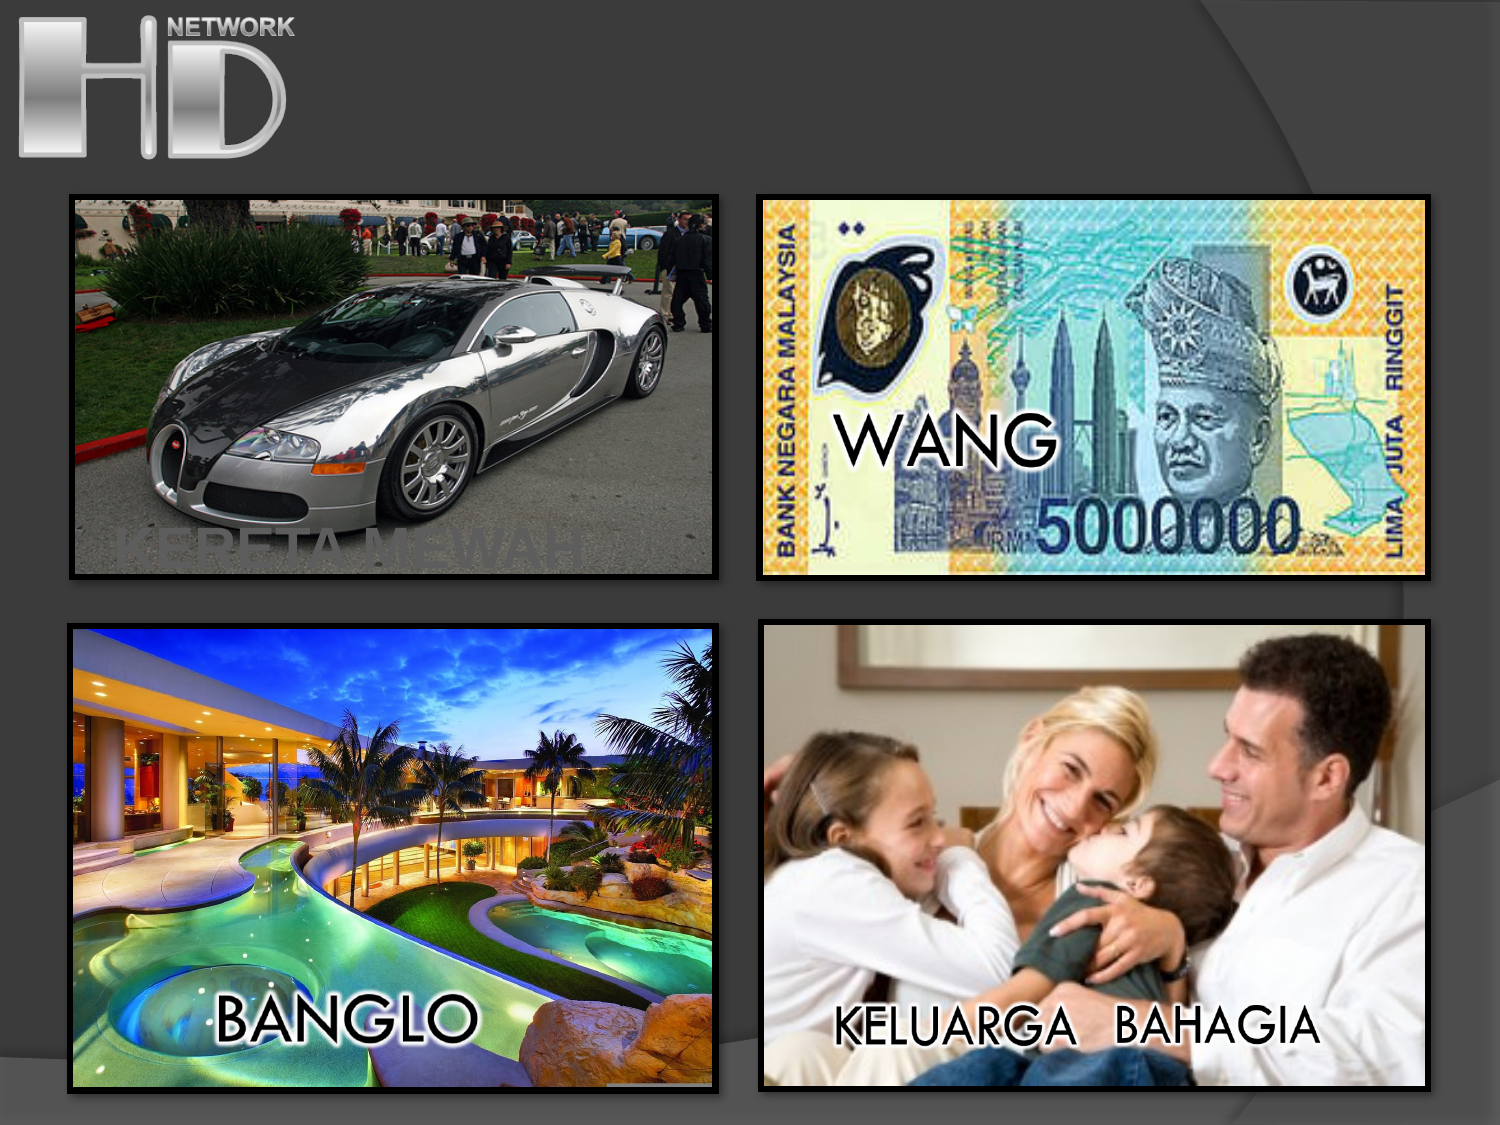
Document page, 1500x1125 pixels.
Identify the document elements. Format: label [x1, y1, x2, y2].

picture [74, 199, 713, 575]
picture [72, 628, 713, 1088]
picture [12, 10, 300, 163]
picture [762, 199, 1426, 576]
picture [763, 624, 1426, 1087]
